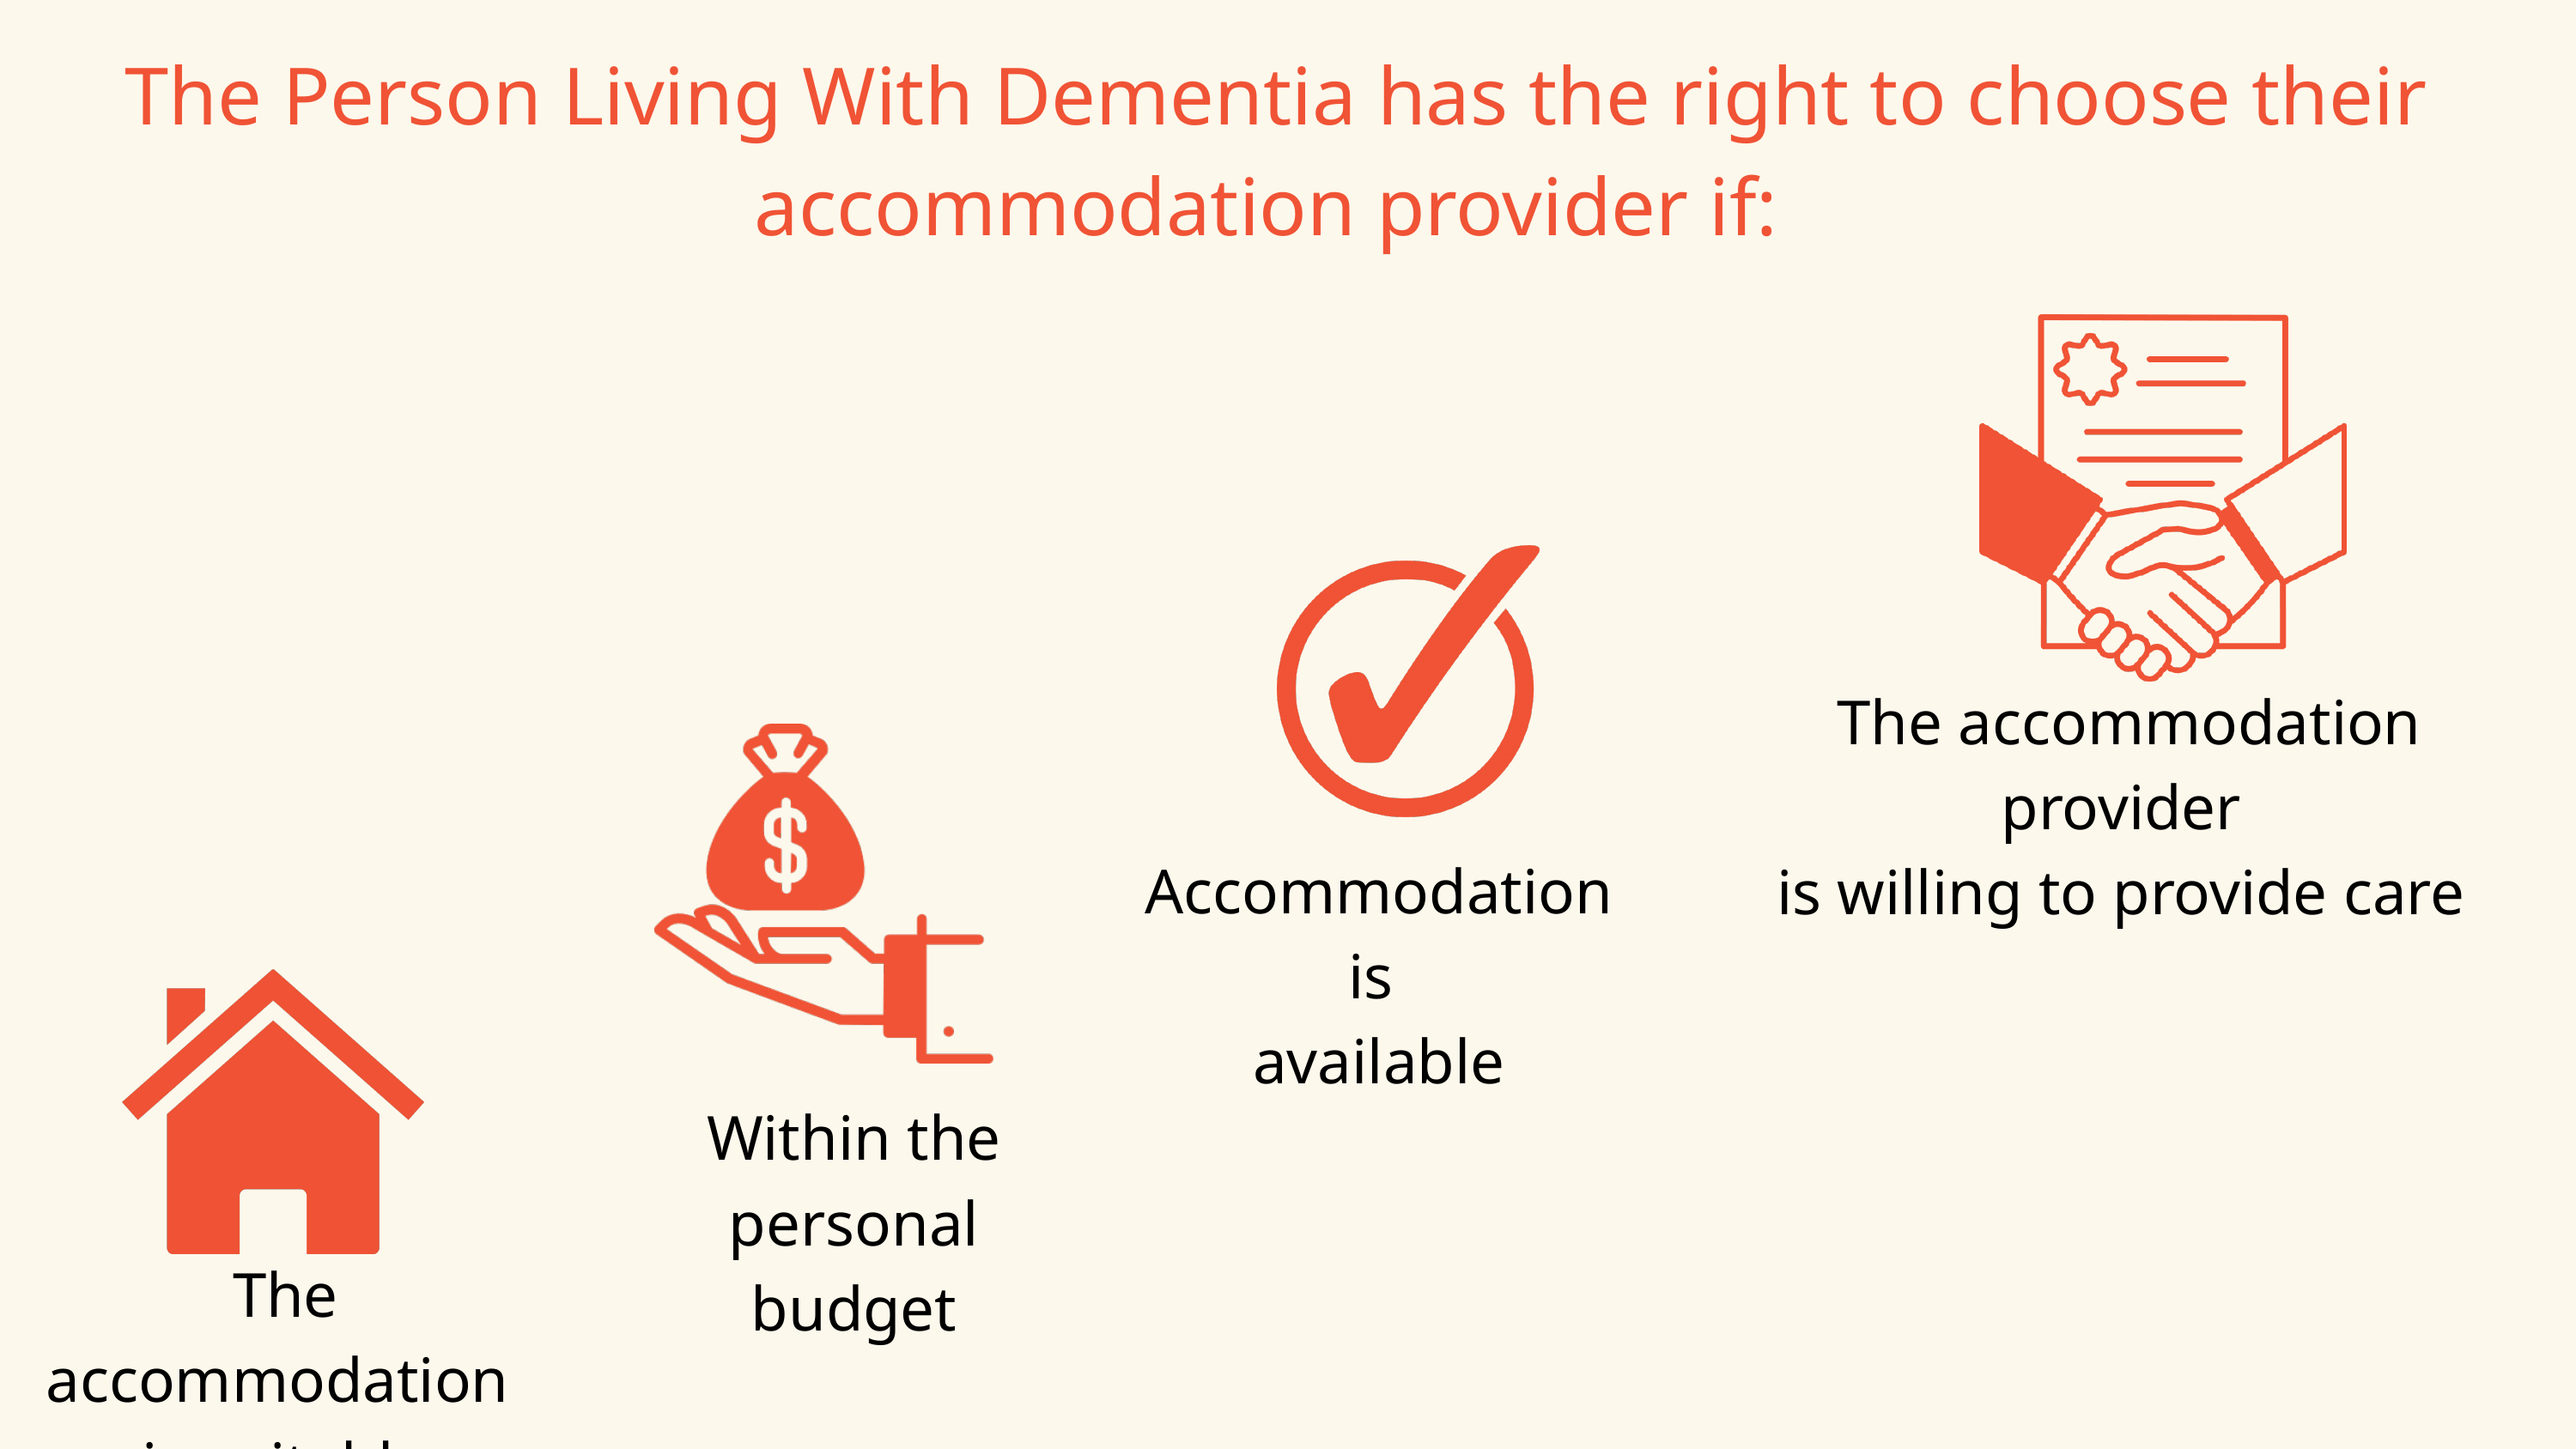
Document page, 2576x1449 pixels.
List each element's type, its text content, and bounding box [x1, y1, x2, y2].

text_box The accommodation is suitable [0, 1244, 572, 1449]
text_box The accommodation provider is willing to provide care [1716, 671, 2543, 927]
picture [122, 968, 424, 1254]
text_box The Person Living With Dementia has the right to choose their accommodation provider if: [122, 29, 2432, 252]
text_box Within the personal budget [620, 1087, 1088, 1343]
picture [1276, 545, 1540, 817]
picture [653, 724, 993, 1064]
text_box Accommodation is available [1121, 840, 1638, 1096]
picture [1979, 314, 2347, 682]
